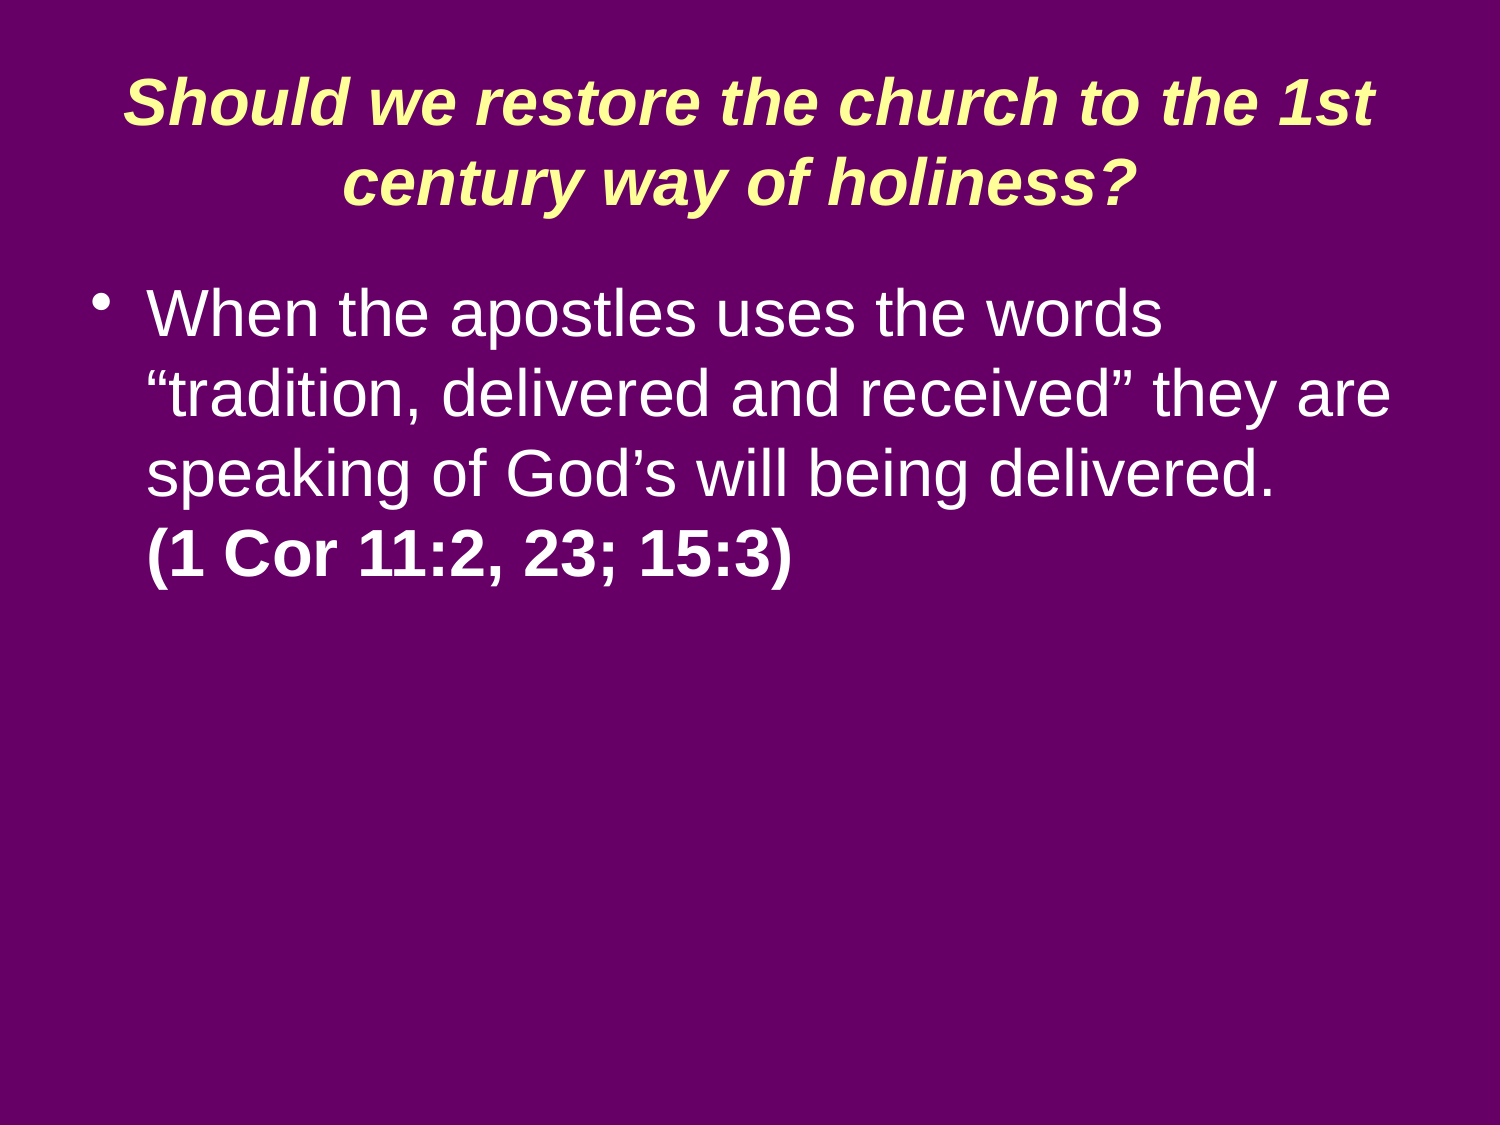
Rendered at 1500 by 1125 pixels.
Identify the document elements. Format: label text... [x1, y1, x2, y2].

title Should we restore the church to the 1st century way of holiness? [75, 45, 1425, 233]
list When the apostles uses the words “tradition, delivered and received” they are speaking of God’s will being delivered. (1 Cor 11:2, 23; 15:3) [75, 262, 1425, 1005]
